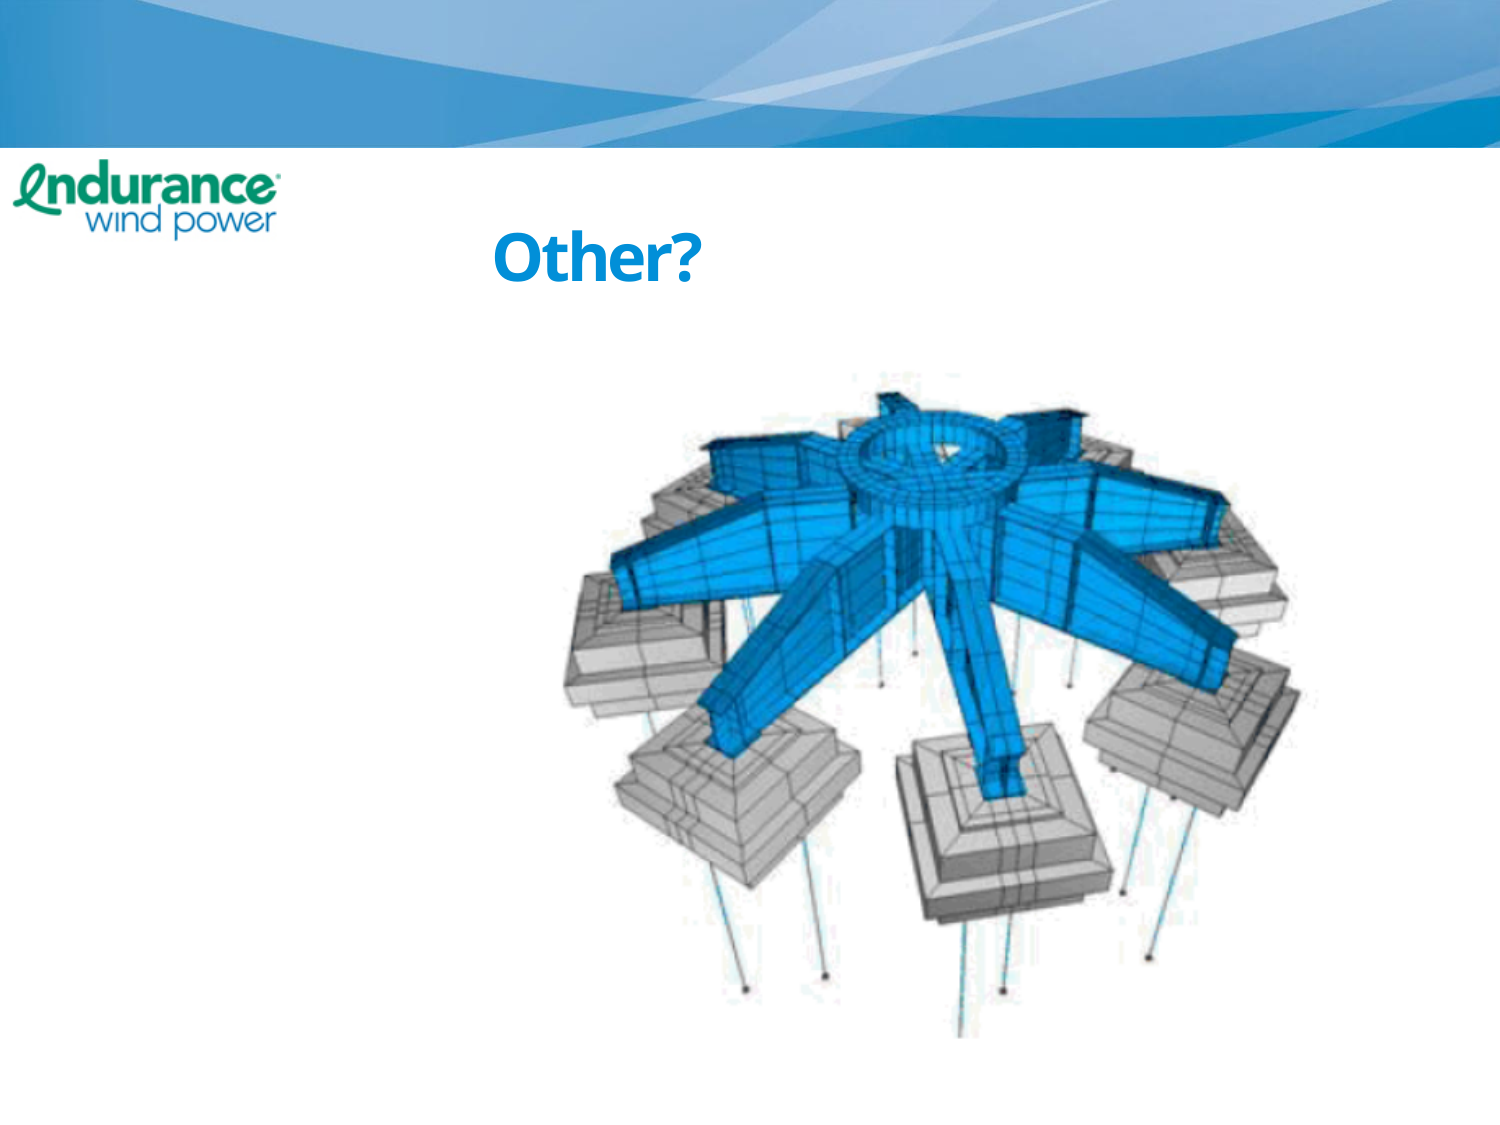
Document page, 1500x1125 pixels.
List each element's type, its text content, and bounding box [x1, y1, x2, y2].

picture [392, 325, 1381, 1083]
picture [0, 0, 1500, 148]
title Other? [476, 135, 887, 324]
picture [1485, 141, 1500, 148]
picture [9, 151, 281, 244]
